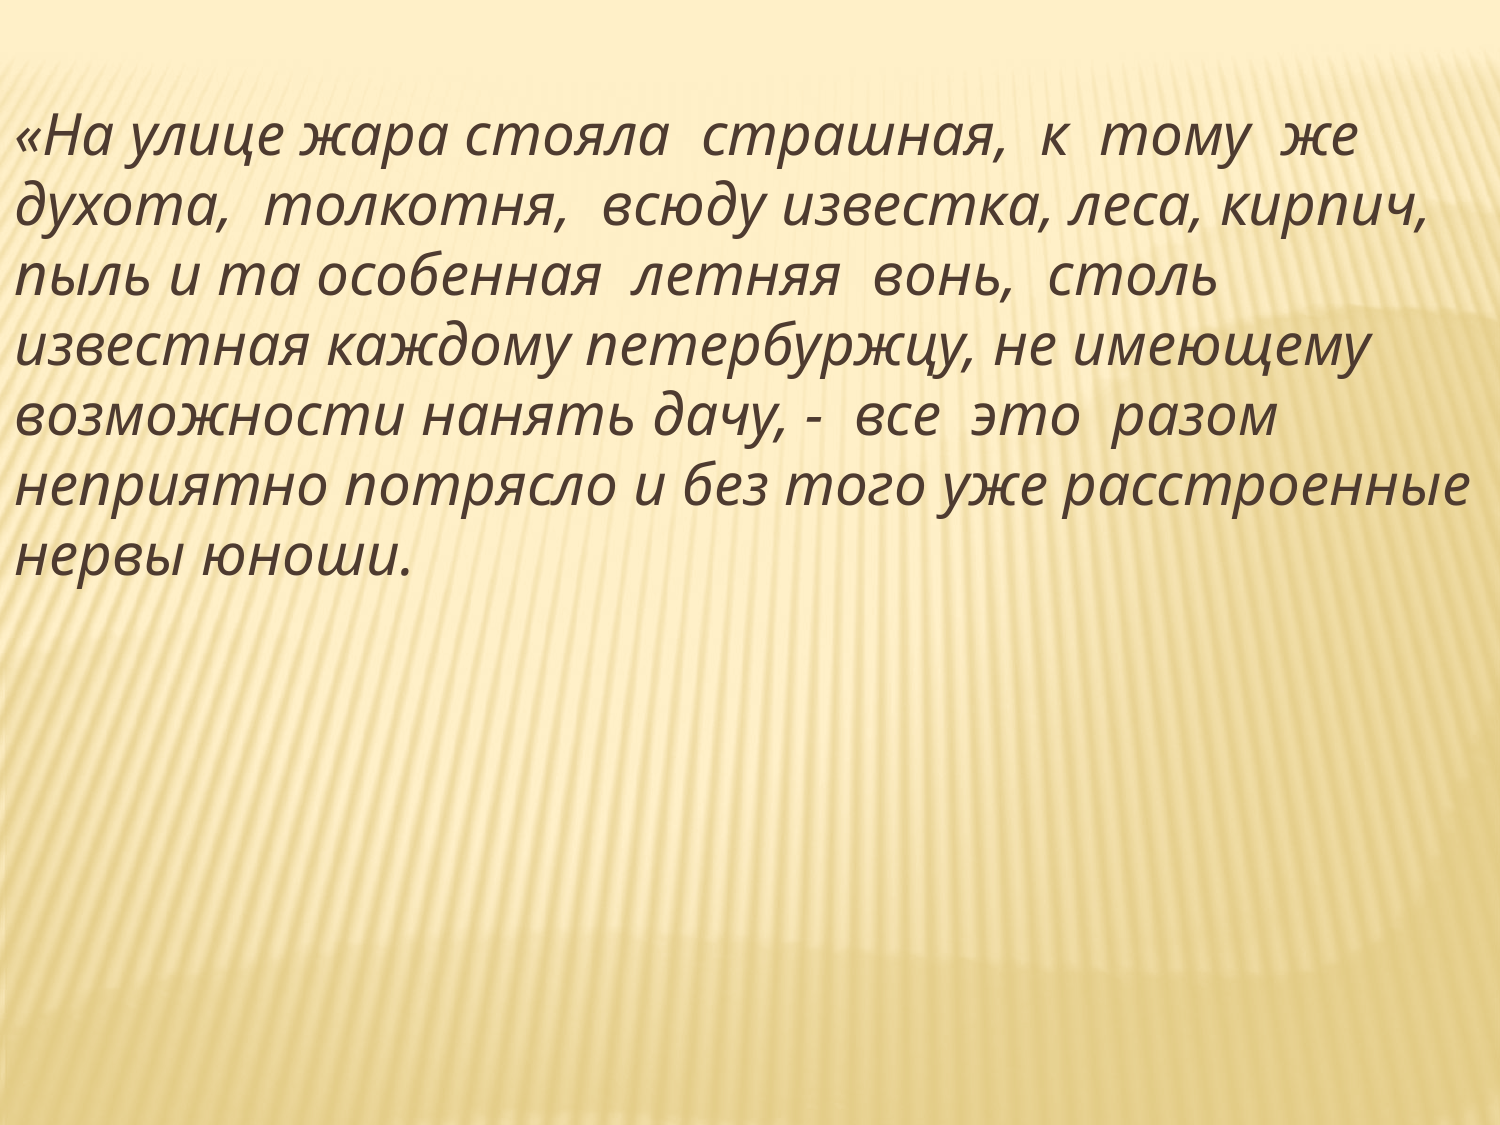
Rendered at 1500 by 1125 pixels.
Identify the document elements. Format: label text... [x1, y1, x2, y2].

list «На улице жара стояла страшная, к тому же духота, толкотня, всюду известка, леса, кирпич, пыль и та особенная летняя вонь, столь известная каждому петербуржцу, не имеющему возможности нанять дачу, - все это разом неприятно потрясло и без того уже расстроенные нервы юноши. [0, 89, 1500, 1037]
